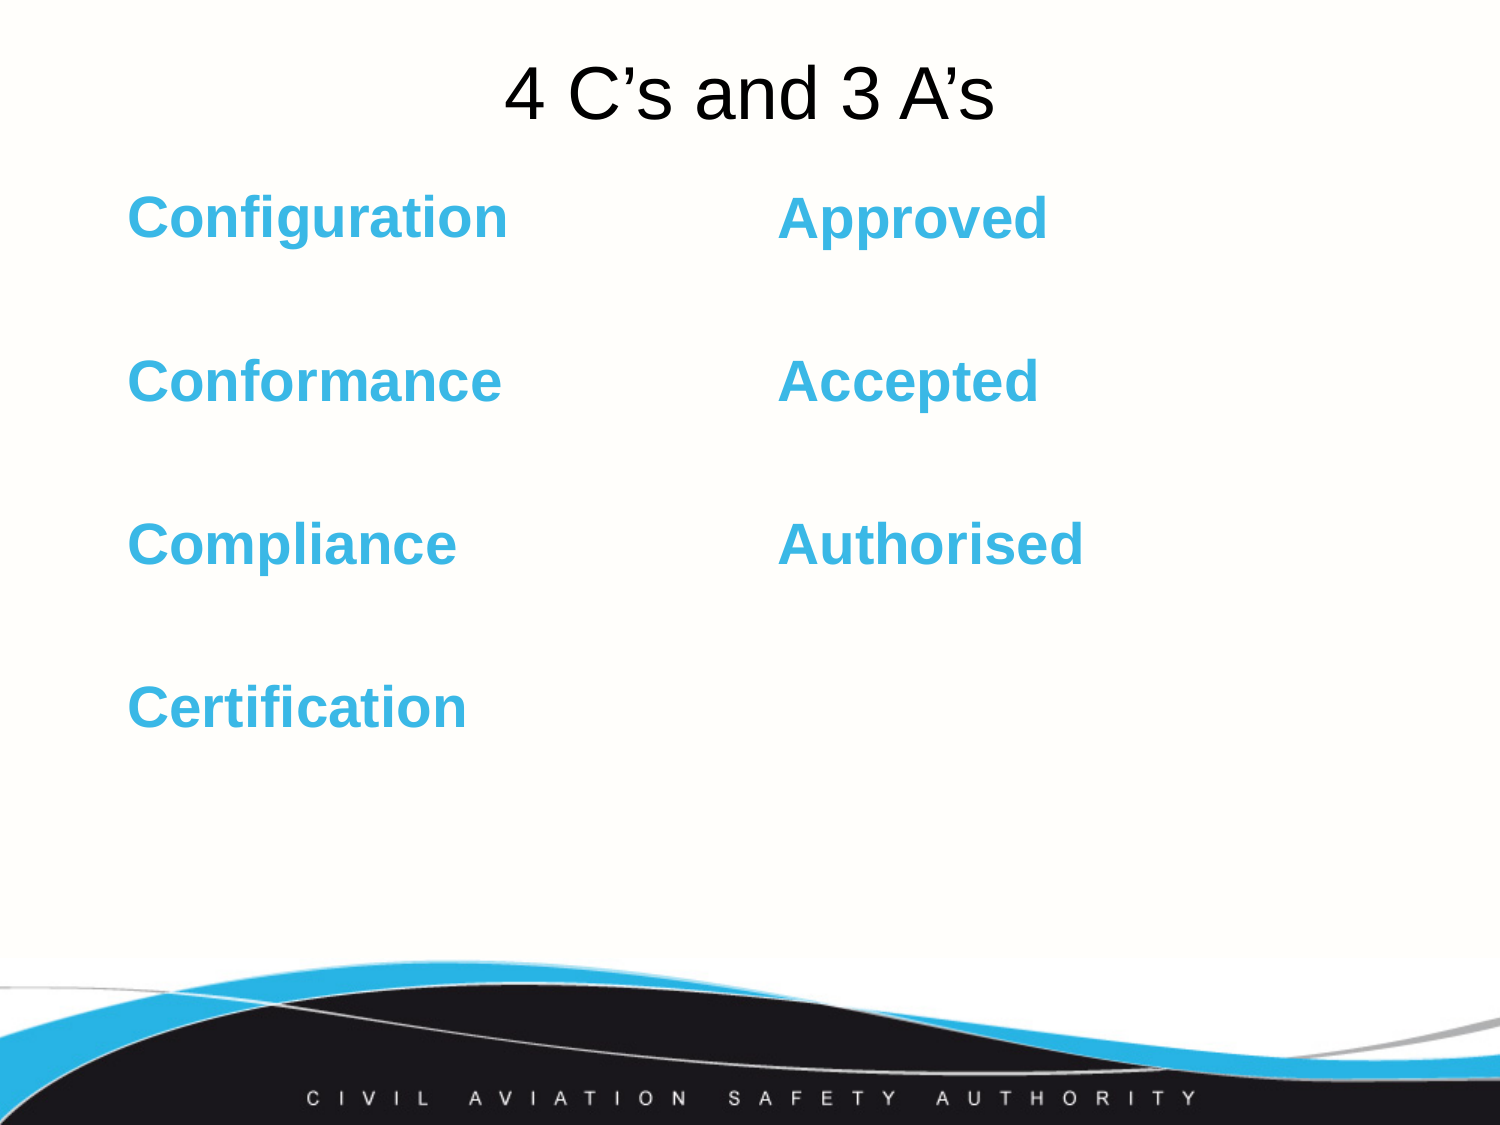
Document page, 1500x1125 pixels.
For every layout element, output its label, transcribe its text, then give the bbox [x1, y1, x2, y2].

list Approved Accepted Authorised [762, 172, 1388, 951]
picture [0, 958, 1500, 1125]
list Configuration Conformance Compliance Certification [112, 172, 738, 951]
title 4 C’s and 3 A’s [41, 31, 1460, 149]
